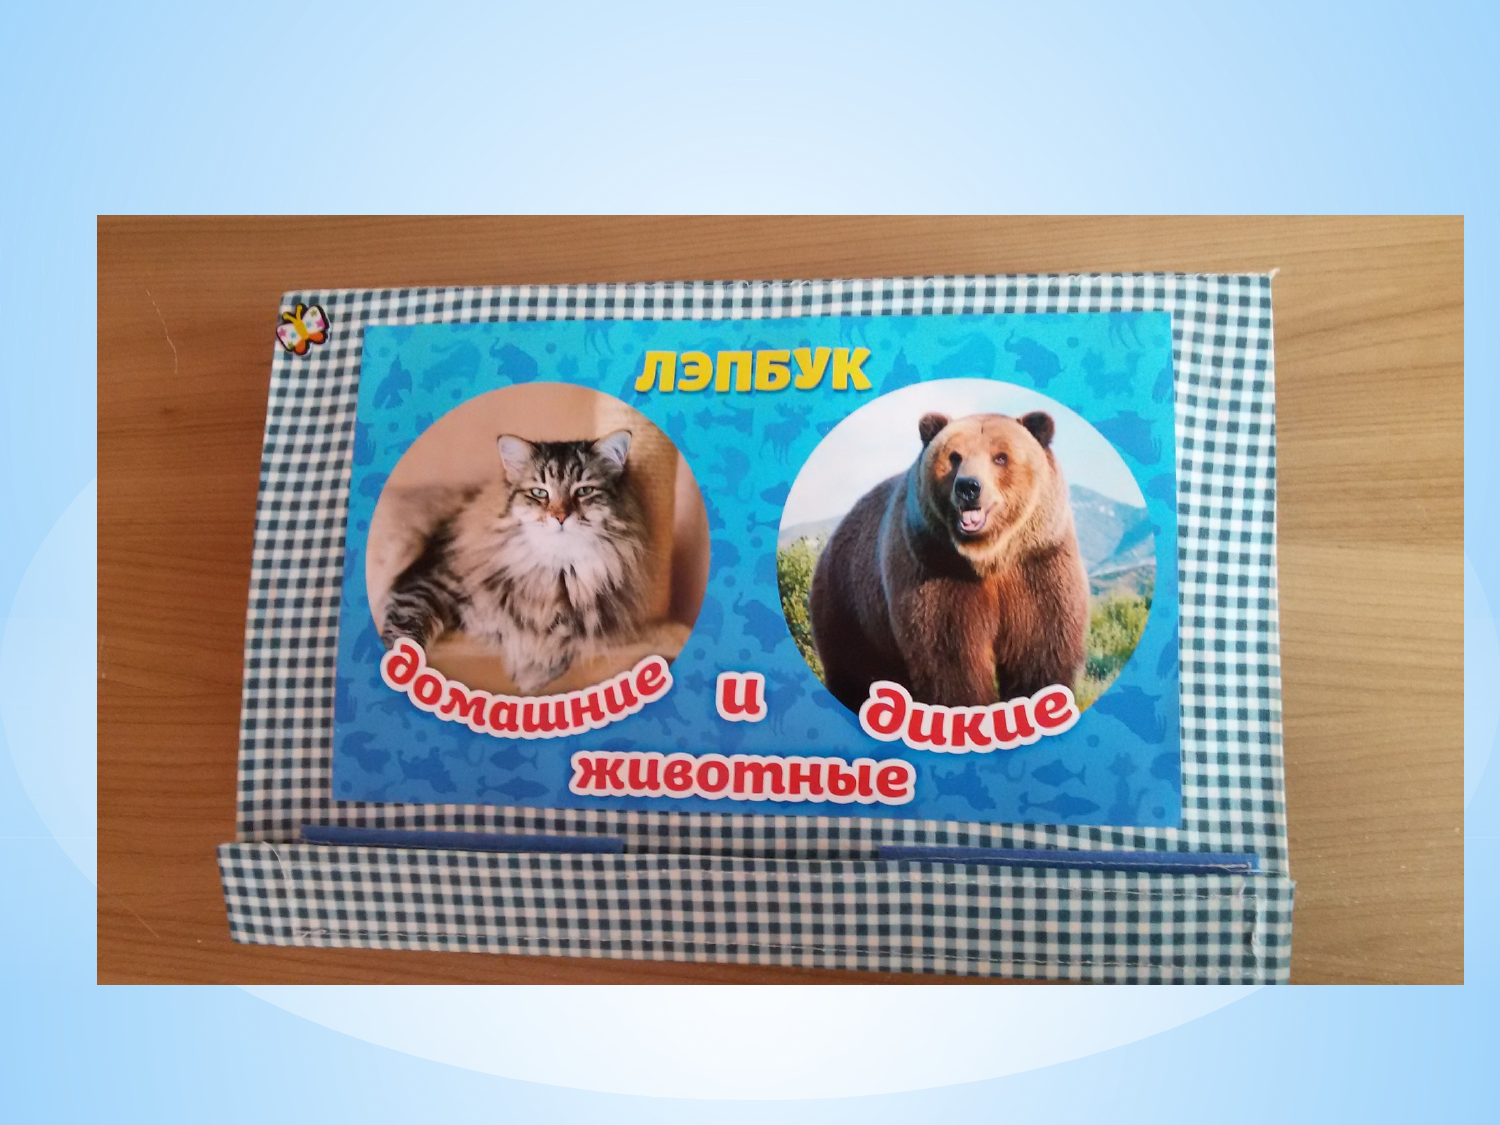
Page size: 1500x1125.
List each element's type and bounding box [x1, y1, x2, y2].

picture [97, 215, 1465, 985]
